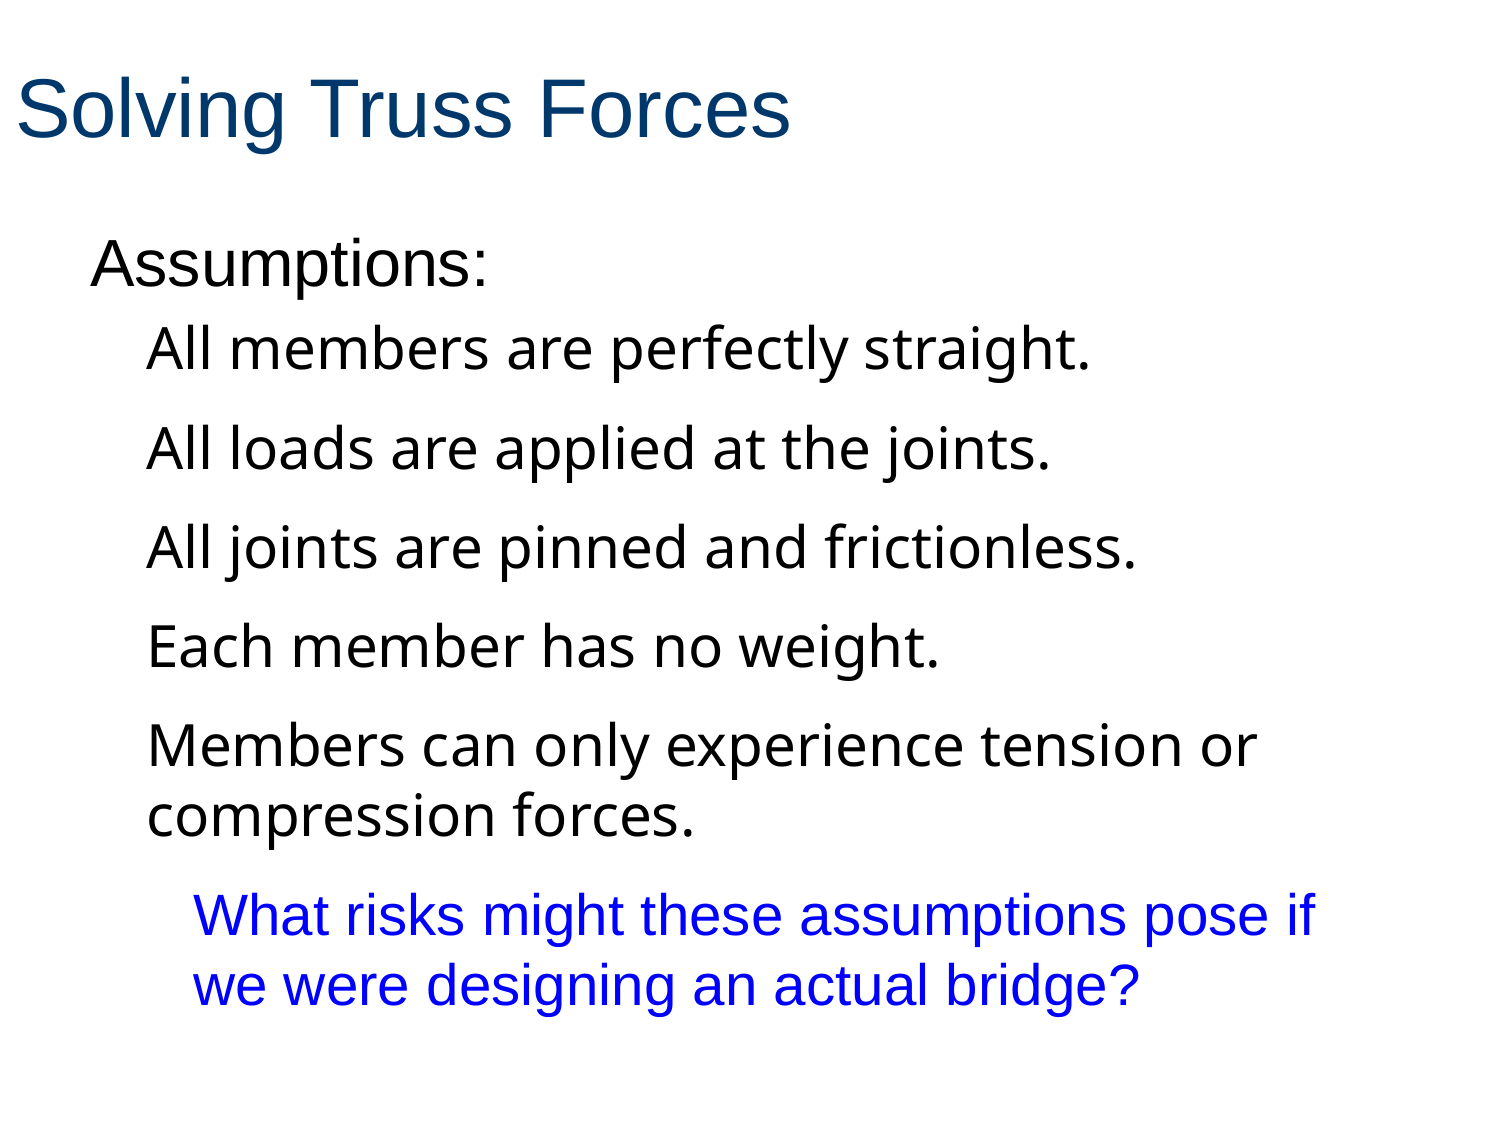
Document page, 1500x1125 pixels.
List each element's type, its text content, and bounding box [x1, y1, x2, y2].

text_box What risks might these assumptions pose if we were designing an actual bridge? [178, 870, 1344, 1025]
title Solving Truss Forces [0, 45, 1350, 163]
list Assumptions: All members are perfectly straight. All loads are applied at the joints. All joints are pinned and frictionless. Each member has no weight. Members can only experience tension or compression forces. [75, 212, 1425, 1005]
